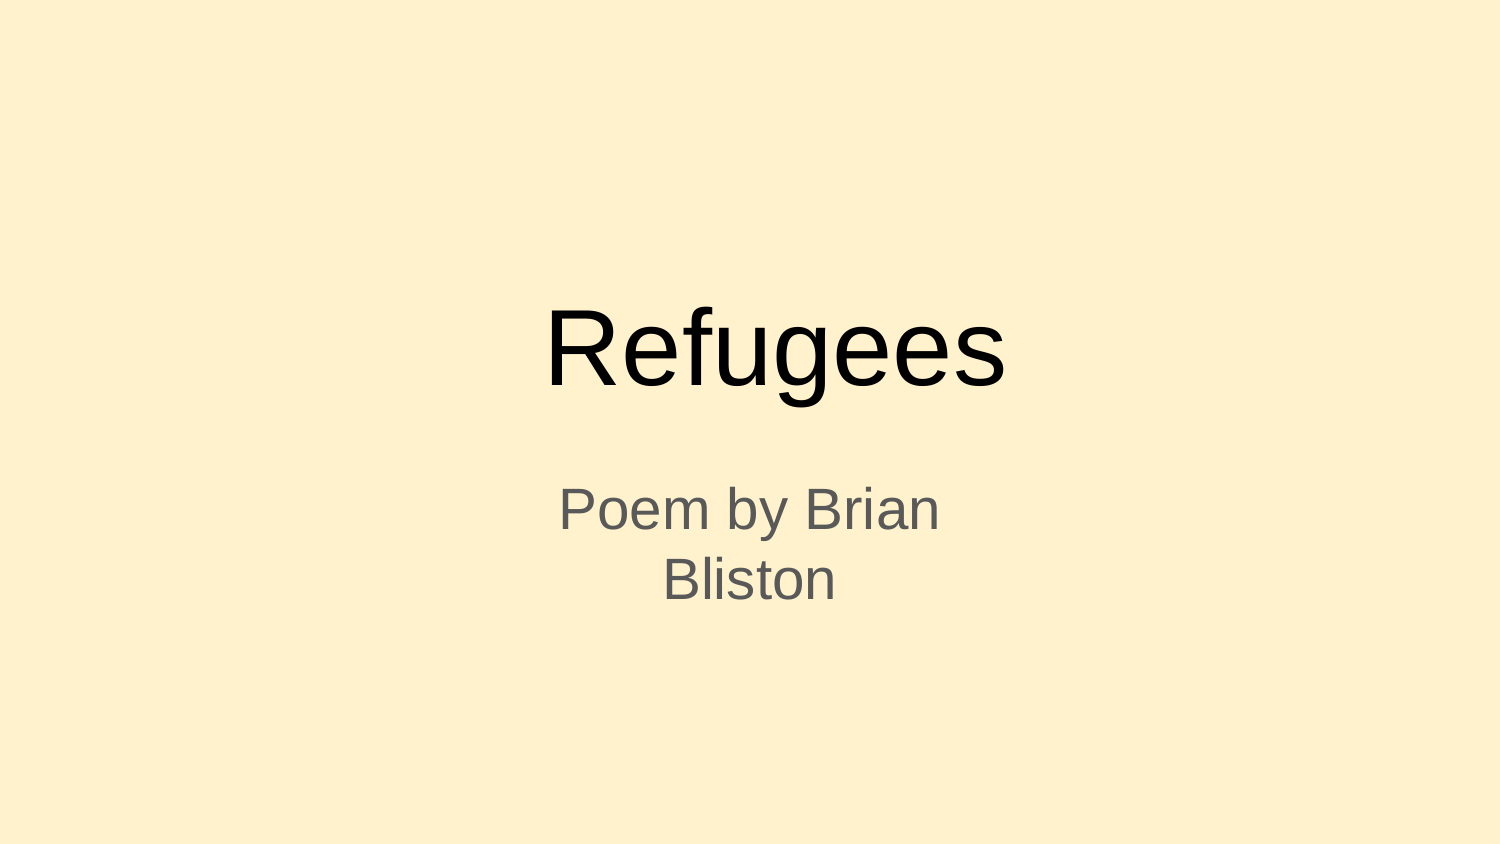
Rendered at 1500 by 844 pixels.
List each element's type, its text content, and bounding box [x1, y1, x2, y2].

title Refugees [504, 79, 1048, 422]
subtitle Poem by Brian Bliston [500, 456, 1000, 586]
